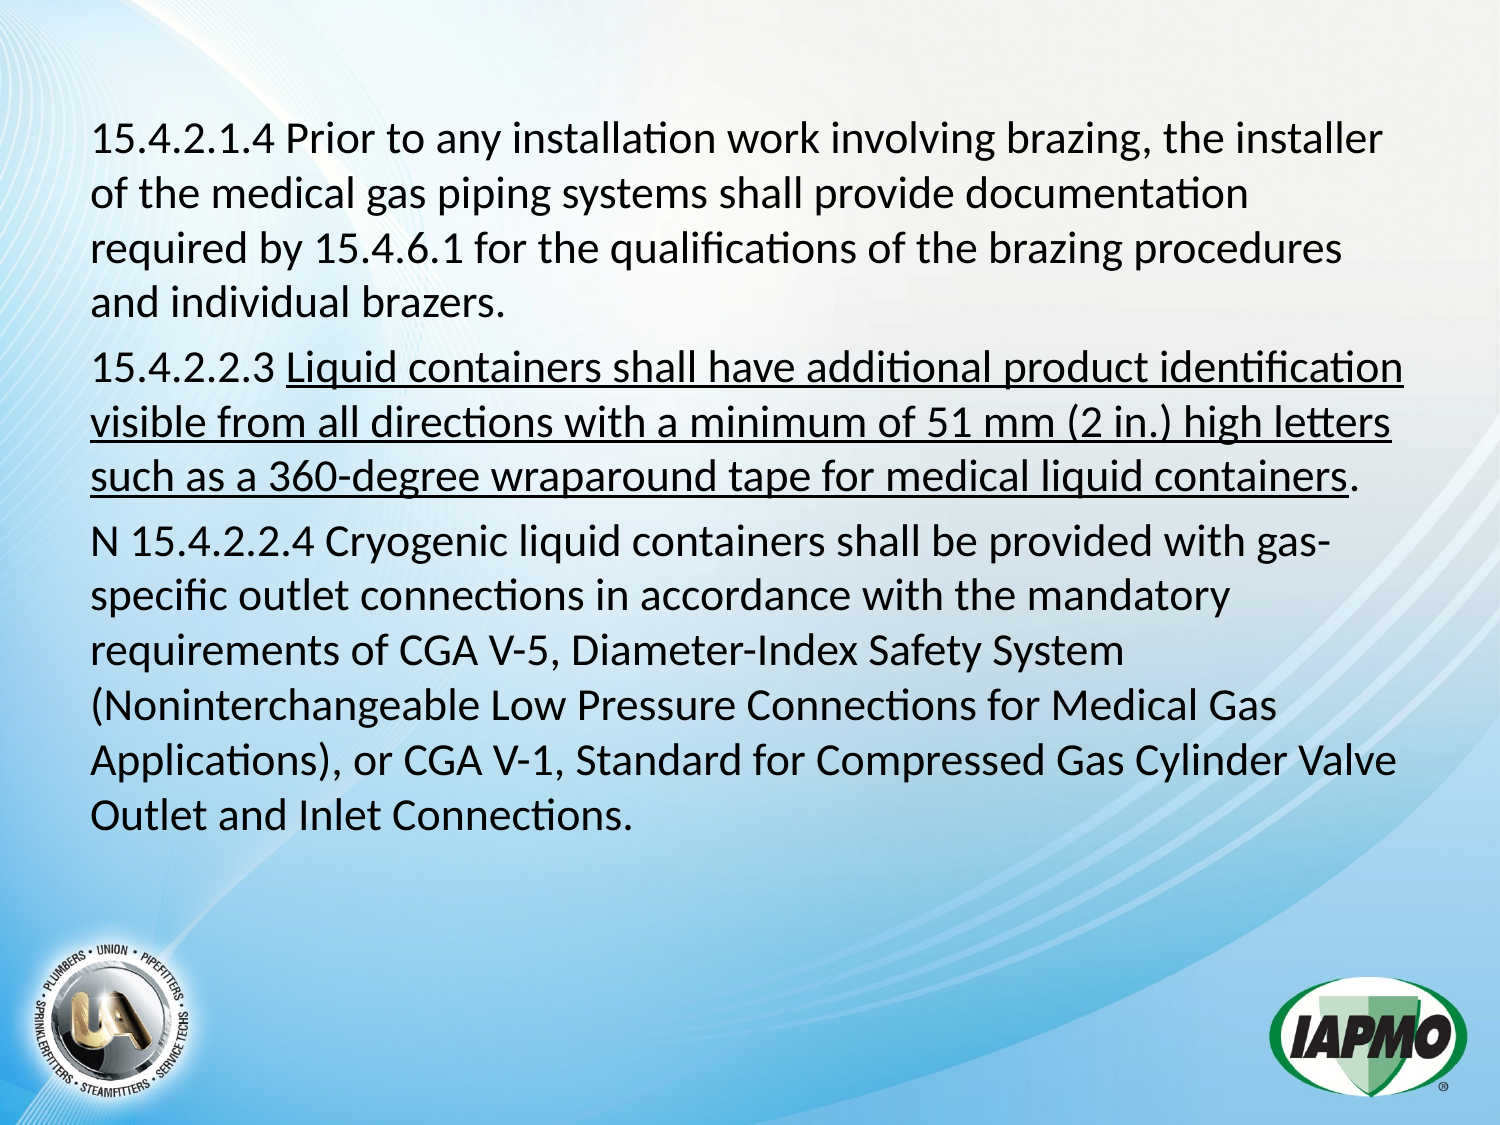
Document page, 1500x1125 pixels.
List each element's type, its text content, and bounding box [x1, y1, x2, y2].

picture [0, 0, 1500, 1125]
list 15.4.2.1.4 Prior to any installation work involving brazing, the installer of the medical gas piping systems shall provide documentation required by 15.4.6.1 for the qualifications of the brazing procedures and individual brazers. 15.4.2.2.3 Liquid containers shall have additional product identification visible from all directions with a minimum of 51 mm (2 in.) high letters such as a 360-degree wraparound tape for medical liquid containers. N 15.4.2.2.4 Cryogenic liquid containers shall be provided with gas-specific outlet connections in accordance with the mandatory requirements of CGA V-5, Diameter-Index Safety System (Noninterchangeable Low Pressure Connections for Medical Gas Applications), or CGA V-1, Standard for Compressed Gas Cylinder Valve Outlet and Inlet Connections. [75, 99, 1425, 1005]
